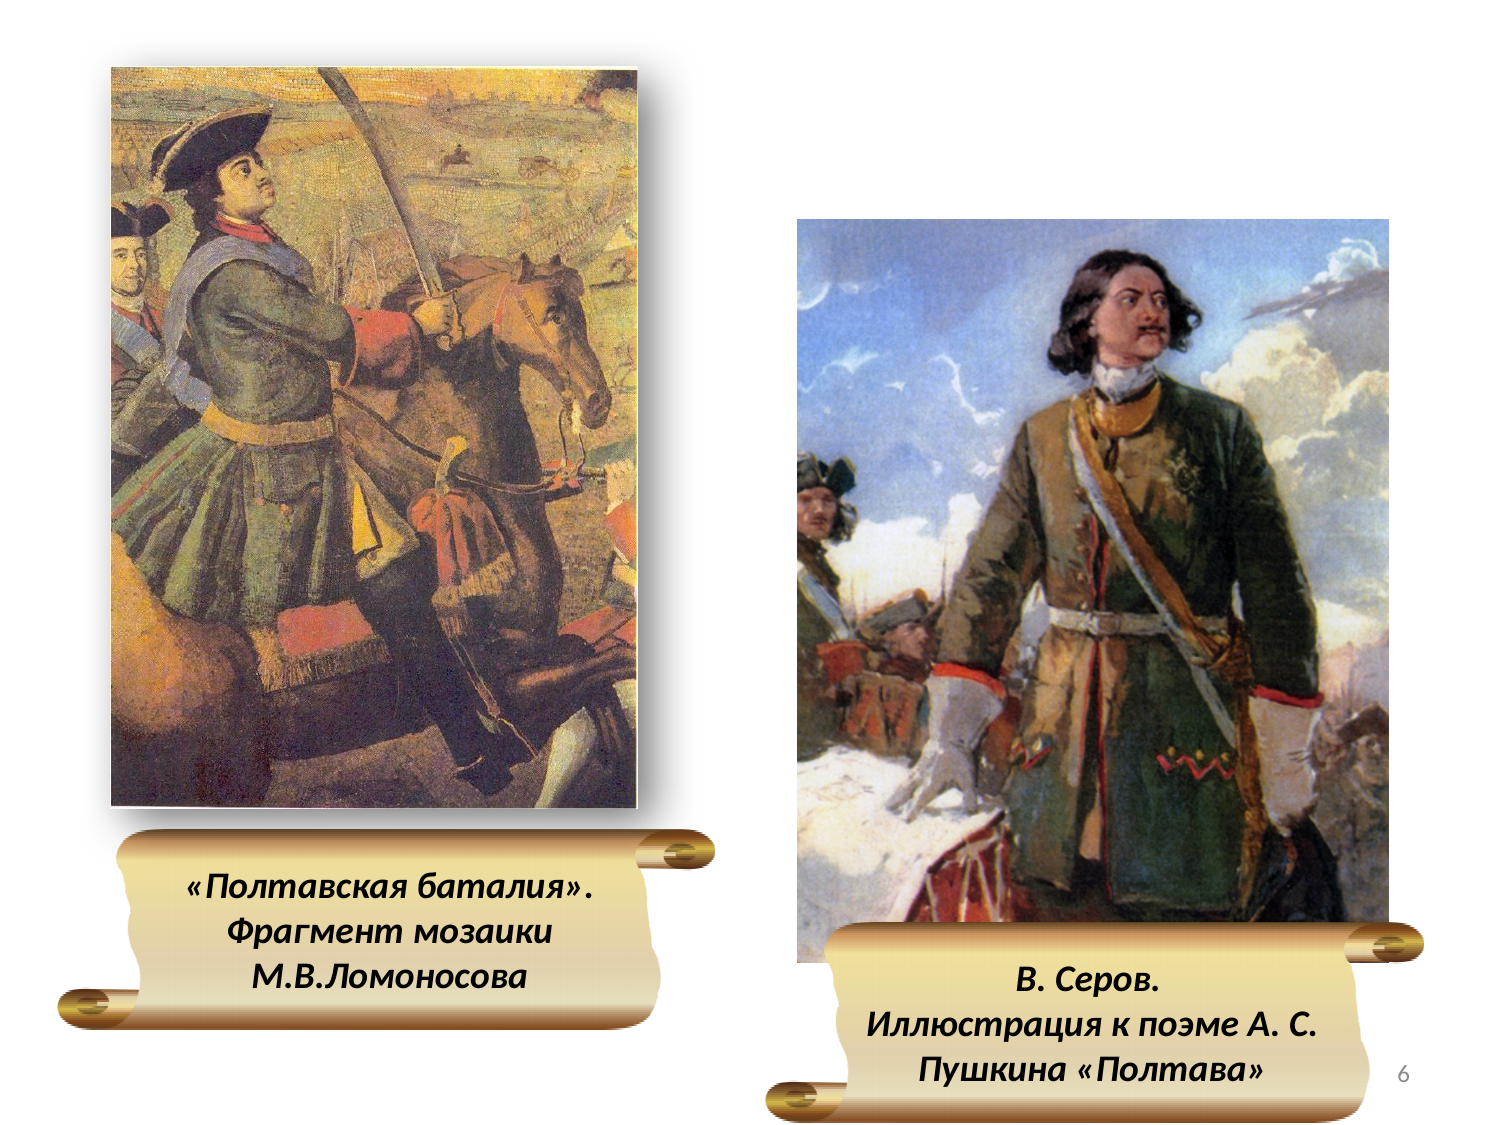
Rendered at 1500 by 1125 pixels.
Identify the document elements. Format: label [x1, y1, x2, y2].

list [796, 219, 1389, 920]
list [110, 66, 639, 809]
picture [53, 828, 716, 1031]
picture [761, 922, 1424, 1124]
